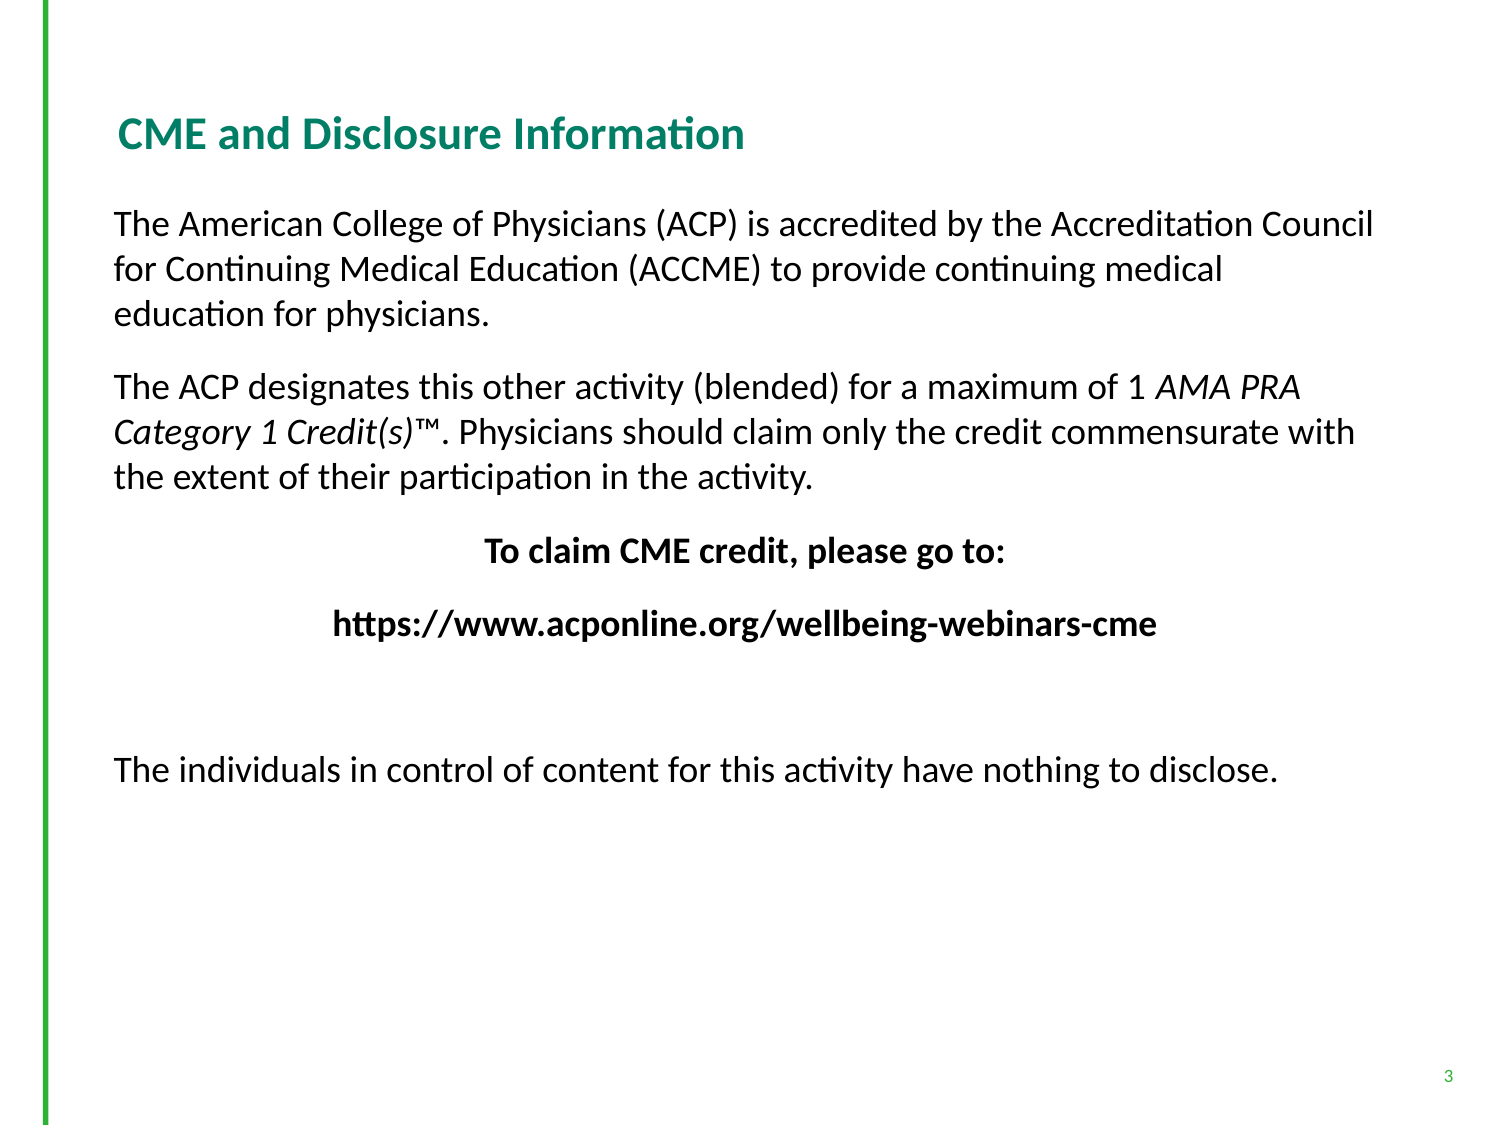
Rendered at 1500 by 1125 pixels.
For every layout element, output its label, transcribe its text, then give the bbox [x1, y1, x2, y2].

title CME and Disclosure Information [103, 59, 1397, 210]
slide_number 3 [1076, 1048, 1469, 1094]
list The American College of Physicians (ACP) is accredited by the Accreditation Council for Continuing Medical Education (ACCME) to provide continuing medical education for physicians. The ACP designates this other activity (blended) for a maximum of 1 AMA PRA Category 1 Credit(s)™. Physicians should claim only the credit commensurate with the extent of their participation in the activity. To claim CME credit, please go to: https://www.acponline.org/wellbeing-webinars-cme The individuals in control of content for this activity have nothing to disclose. [98, 191, 1393, 933]
